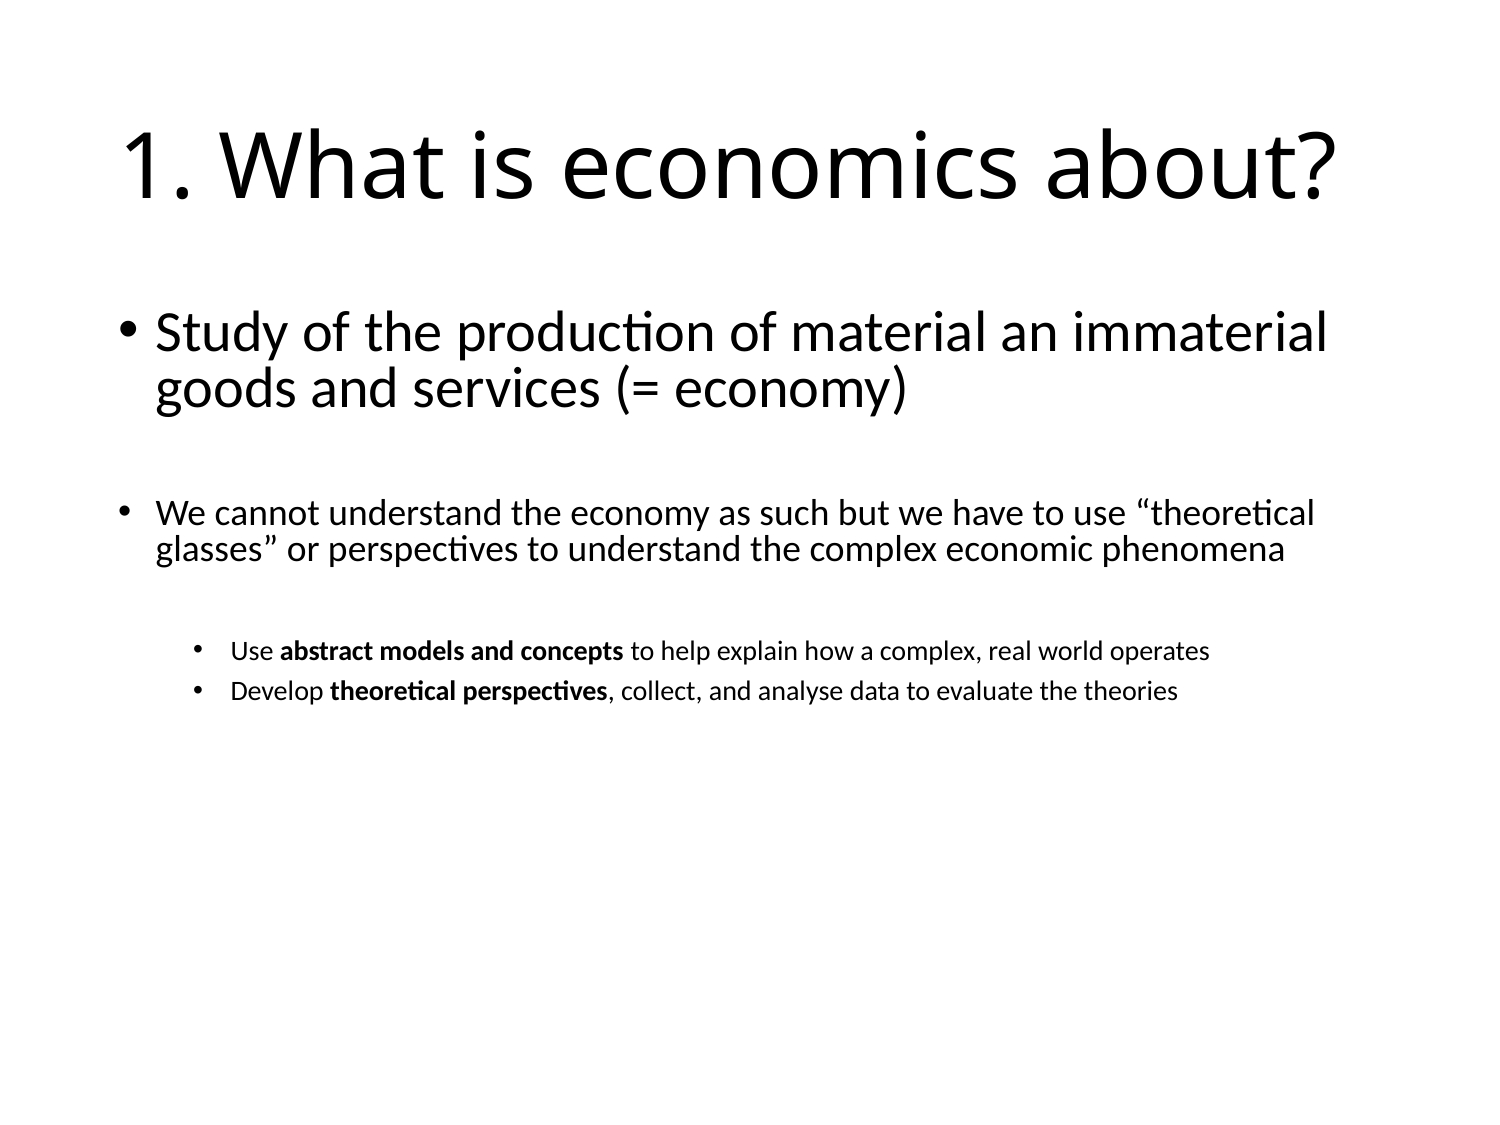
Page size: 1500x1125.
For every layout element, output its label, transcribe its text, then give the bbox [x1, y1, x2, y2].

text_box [824, 637, 937, 783]
title 1. What is economics about? [103, 59, 1397, 278]
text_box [937, 618, 1425, 783]
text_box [215, 534, 741, 670]
list Study of the production of material an immaterial goods and services (= economy) We cannot understand the economy as such but we have to use “theoretical glasses” or perspectives to understand the complex economic phenomena Use abstract models and concepts to help explain how a complex, real world operates Develop theoretical perspectives, collect, and analyse data to evaluate the theories [103, 299, 1397, 1014]
